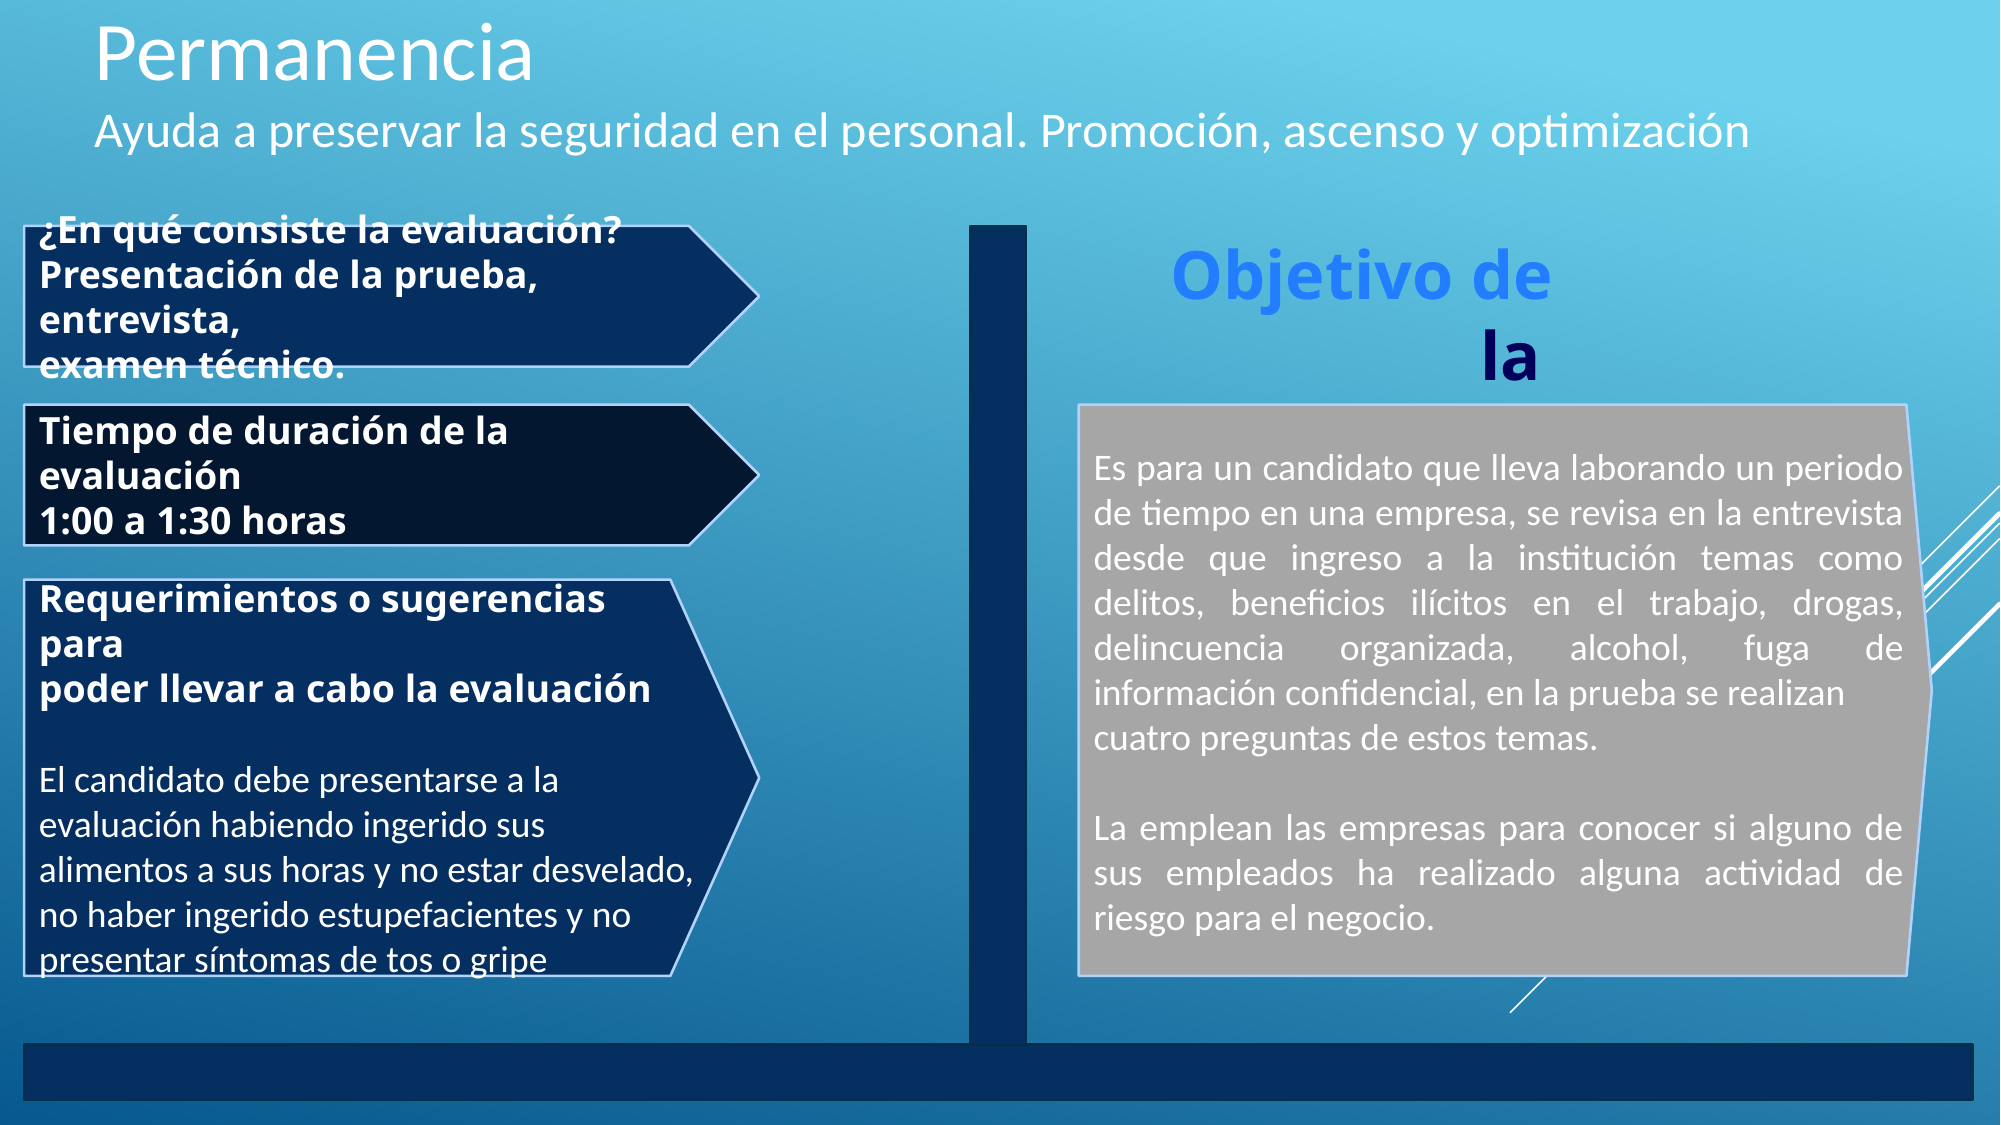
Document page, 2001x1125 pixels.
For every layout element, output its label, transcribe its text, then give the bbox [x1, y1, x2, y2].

text_box Permanencia Ayuda a preservar la seguridad en el personal. Promoción, ascenso y optimización [80, 0, 1971, 165]
text_box ¿En qué consiste la evaluación? Presentación de la prueba, entrevista, examen técnico. [22, 224, 761, 368]
text_box [23, 1043, 1974, 1101]
text_box Es para un candidato que lleva laborando un periodo de tiempo en una empresa, se revisa en la entrevista desde que ingreso a la institución temas como delitos, beneficios ilícitos en el trabajo, drogas, delincuencia organizada, alcohol, fuga de información confidencial, en la prueba se realizan cuatro preguntas de estos temas. La emplean las empresas para conocer si alguno de sus empleados ha realizado alguna actividad de riesgo para el negocio. [1077, 403, 1934, 978]
text_box Tiempo de duración de la evaluación 1:00 a 1:30 horas [22, 403, 761, 547]
text_box [969, 225, 1027, 1043]
text_box Objetivo de la Evaluación [1155, 225, 1873, 403]
text_box Requerimientos o sugerencias para poder llevar a cabo la evaluación El candidato debe presentarse a la evaluación habiendo ingerido sus alimentos a sus horas y no estar desvelado, no haber ingerido estupefacientes y no presentar síntomas de tos o gripe [22, 578, 761, 978]
